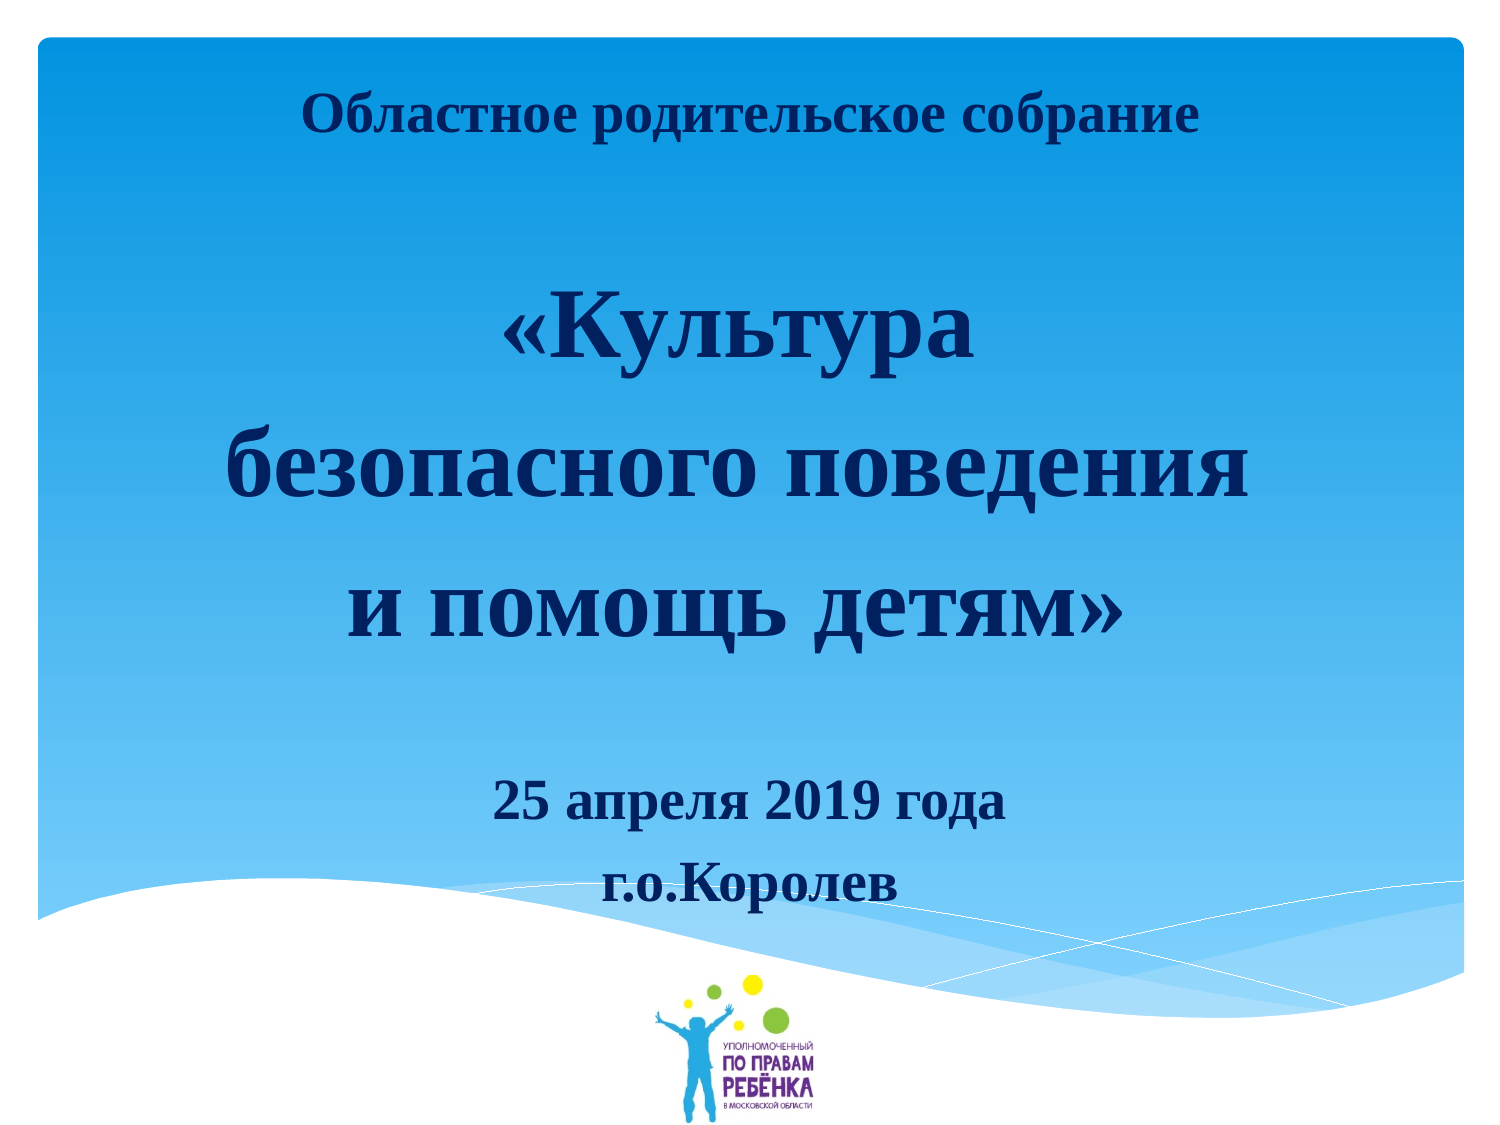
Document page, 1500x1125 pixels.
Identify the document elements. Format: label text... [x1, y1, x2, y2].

picture [655, 975, 816, 1124]
subtitle Областное родительское собрание «Культура безопасного поведения и помощь детям» 25 апреля 2019 года г.о.Королев [41, 66, 1459, 929]
